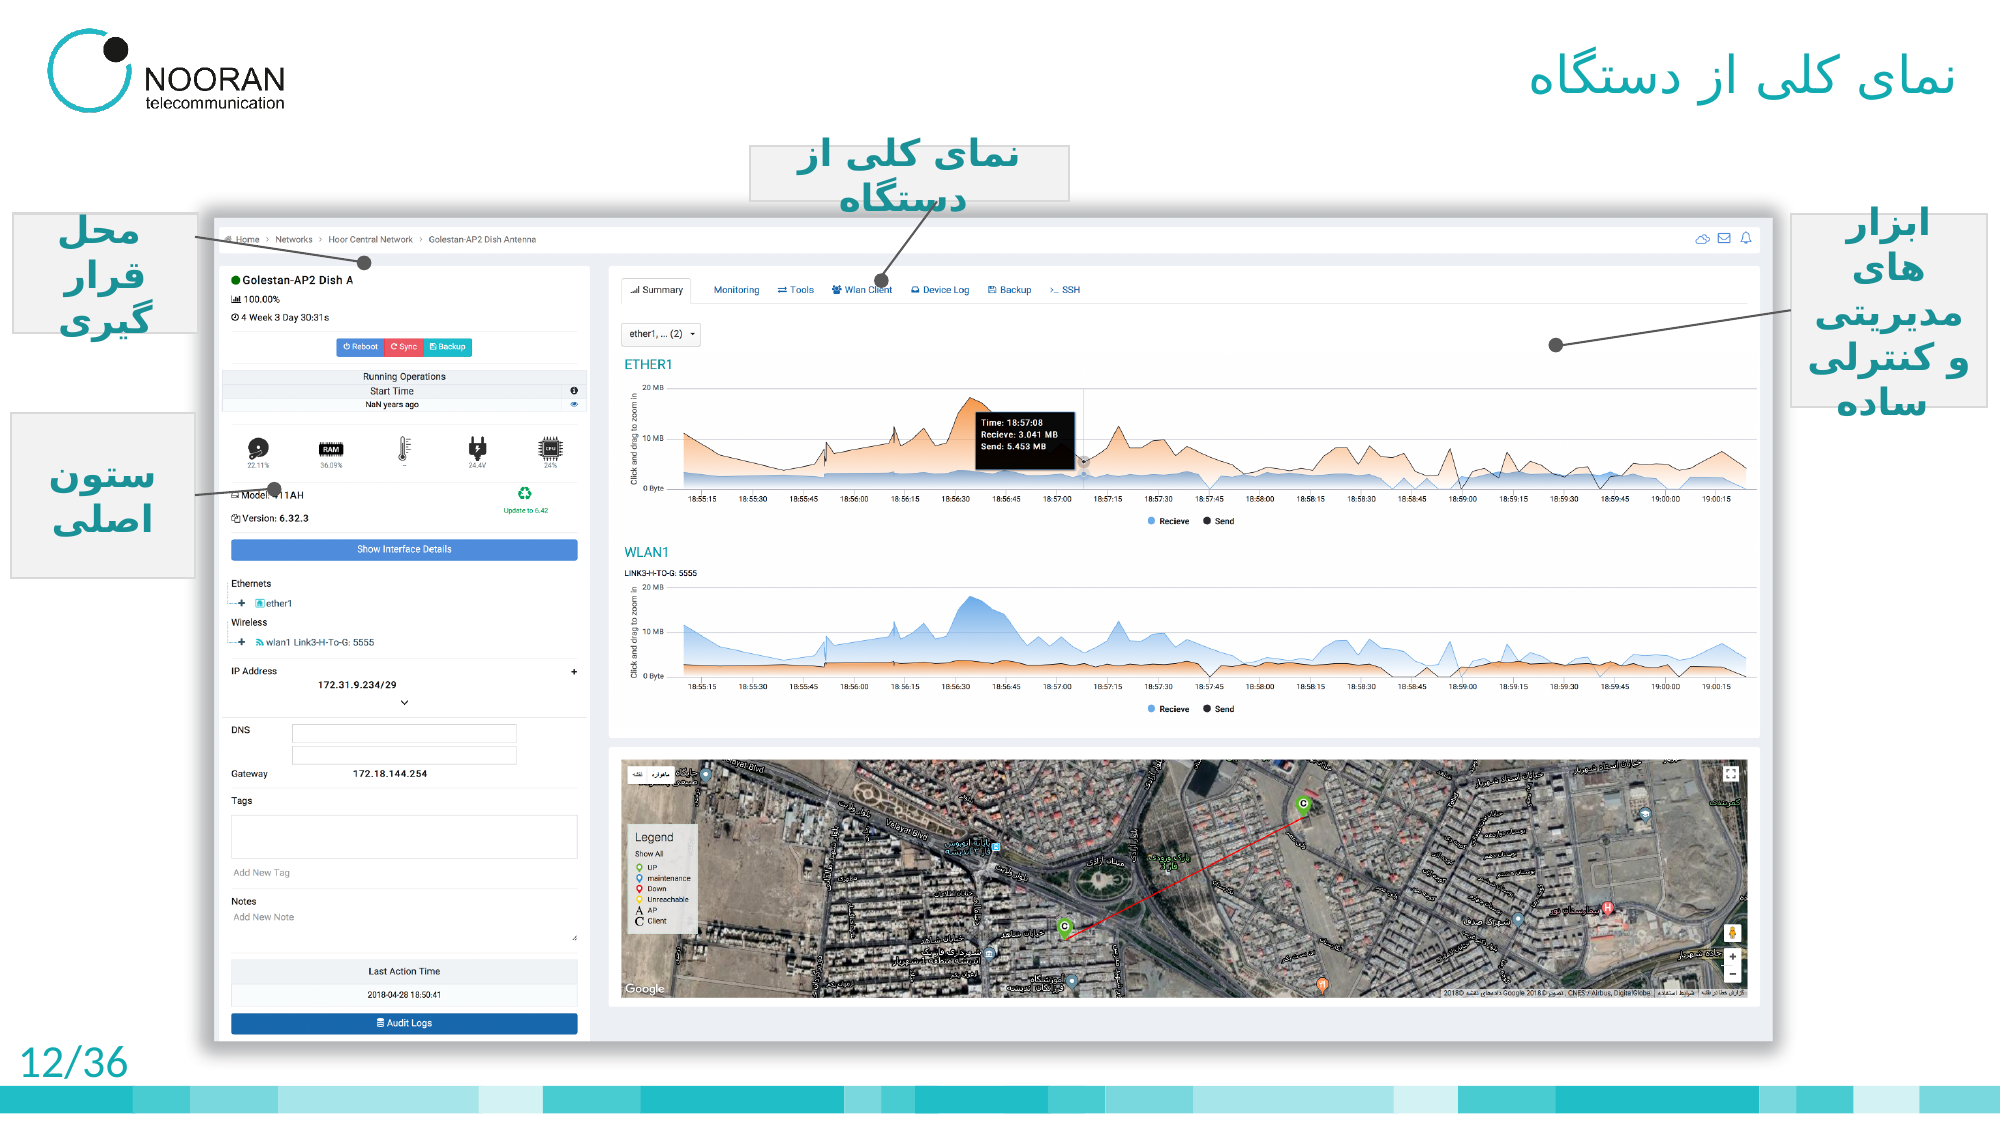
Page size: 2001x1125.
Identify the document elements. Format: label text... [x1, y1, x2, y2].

title نمای کلی از دستگاه [298, 23, 1974, 113]
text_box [194, 236, 362, 262]
text_box ابزار های مدیریتی و کنترلی ساده [1814, 213, 1988, 408]
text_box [195, 484, 270, 496]
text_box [0, 1085, 915, 1114]
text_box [881, 201, 937, 277]
text_box 12/36 [0, 1024, 156, 1085]
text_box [1563, 310, 1791, 345]
text_box نمای کلی از دستگاه [749, 145, 1070, 151]
text_box ستون اصلی [10, 412, 171, 579]
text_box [915, 1085, 2000, 1114]
picture [171, 151, 1814, 1093]
text_box محل قرار گیری [12, 212, 171, 334]
picture [47, 28, 309, 118]
